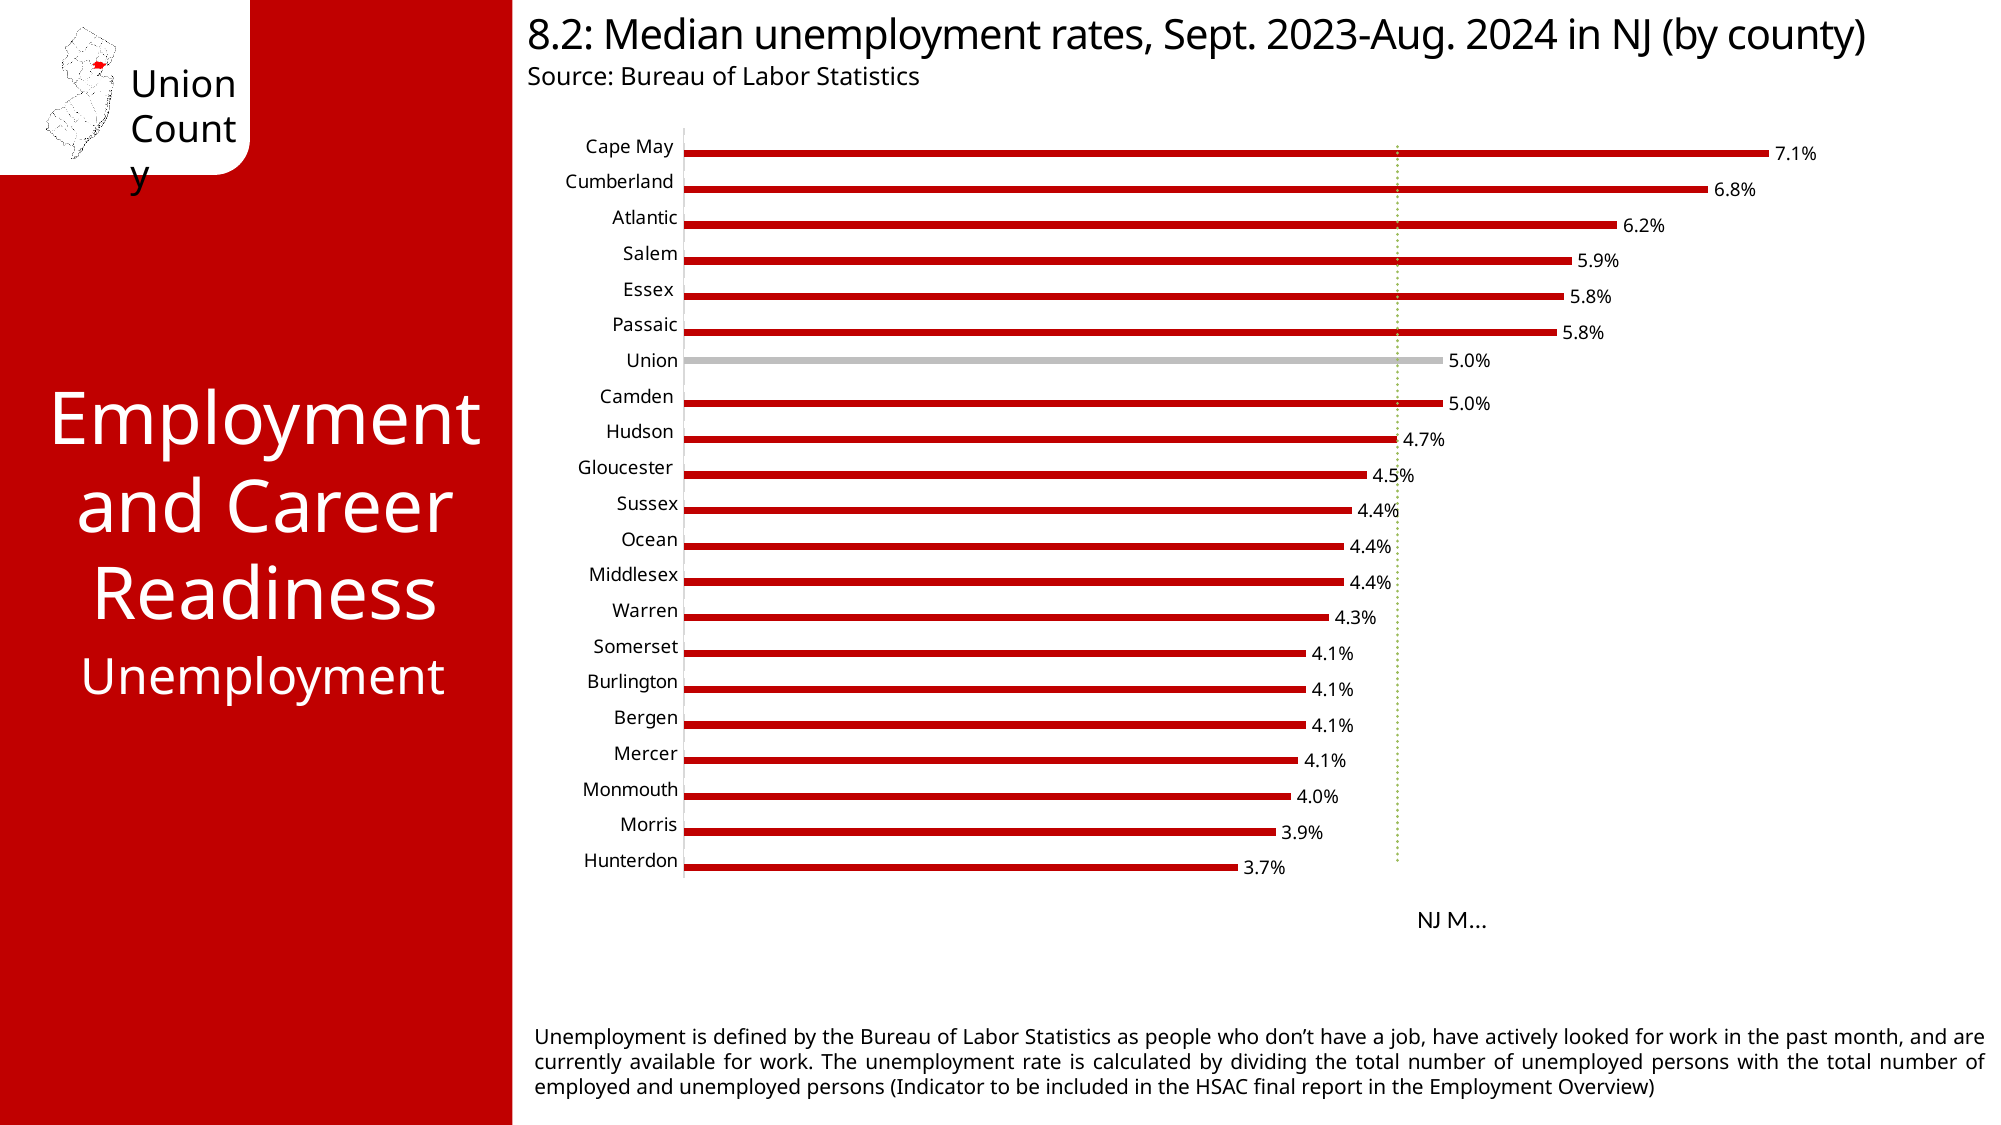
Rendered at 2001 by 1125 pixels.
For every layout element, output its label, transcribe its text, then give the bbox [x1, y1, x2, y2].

text_box Source: Bureau of Labor Statistics [512, 53, 1891, 98]
chart [537, 110, 1927, 1020]
text_box Employment and Career Readiness [9, 364, 522, 642]
text_box Unemployment [7, 637, 520, 713]
text_box Unemployment is defined by the Bureau of Labor Statistics as people who don’t have a job, have actively looked for work in the past month, and are currently available for work. The unemployment rate is calculated by dividing the total number of unemployed persons with the total number of employed and unemployed persons (Indicator to be included in the HSAC final report in the Employment Overview) [519, 1023, 2000, 1123]
picture [46, 27, 116, 159]
text_box 8.2: Median unemployment rates, Sept. 2023-Aug. 2024 in NJ (by county) [512, 0, 1992, 65]
